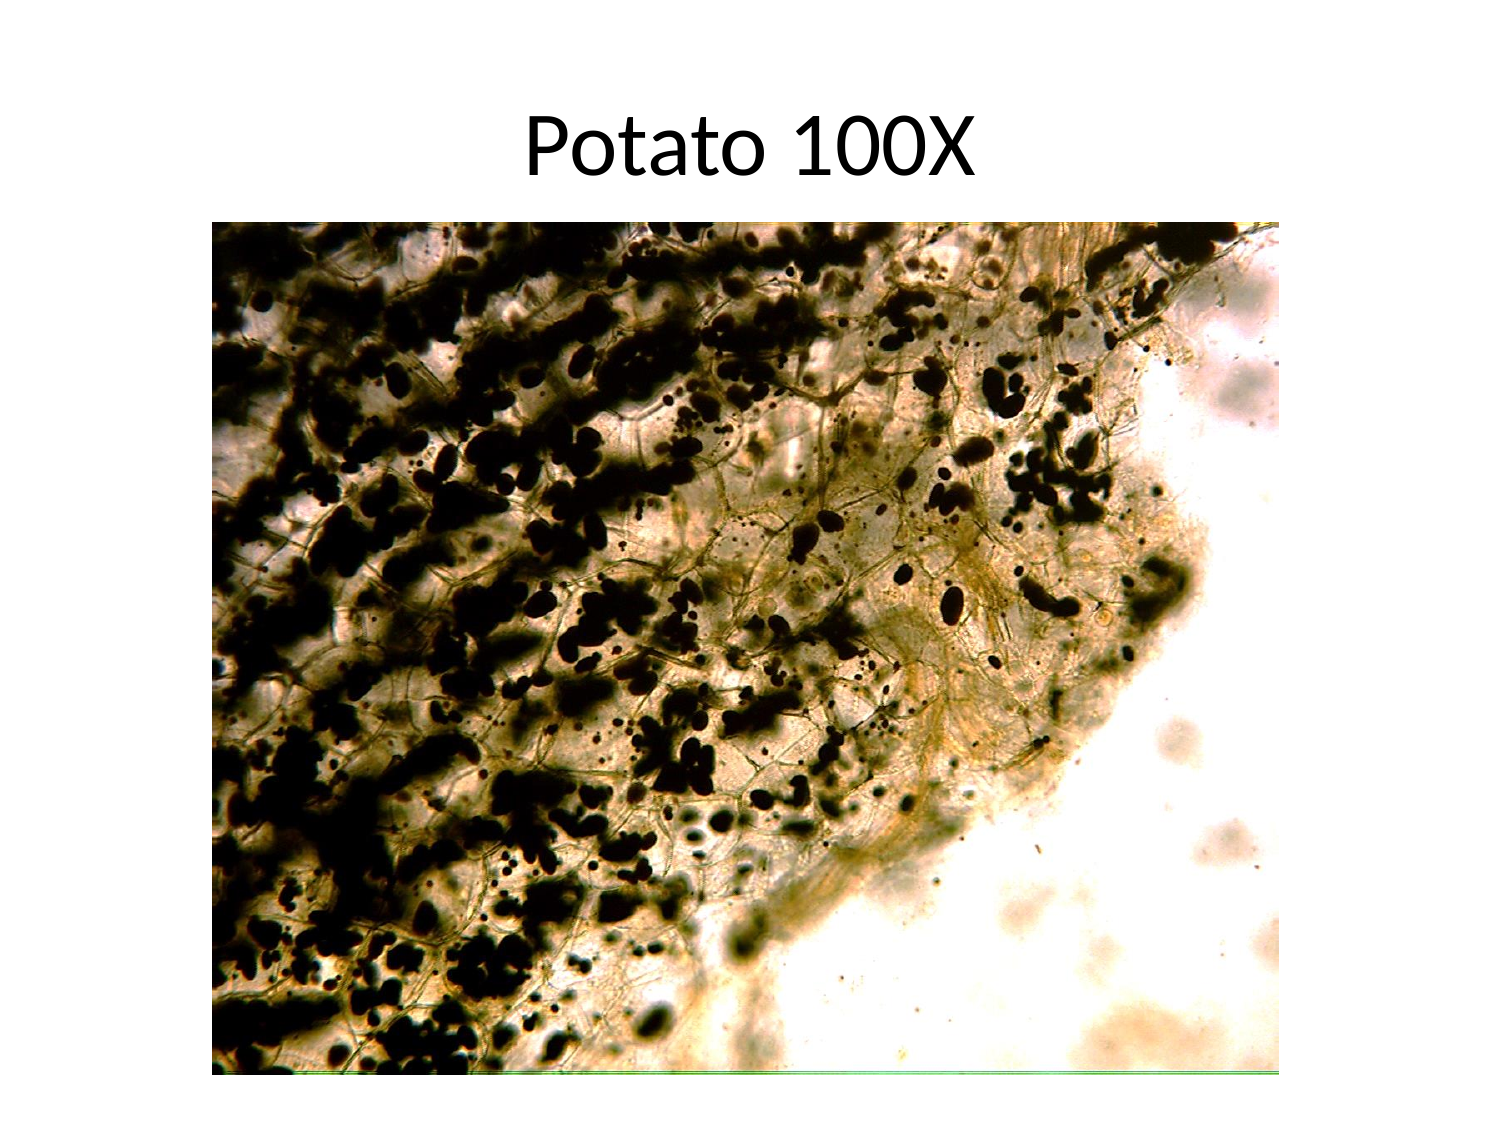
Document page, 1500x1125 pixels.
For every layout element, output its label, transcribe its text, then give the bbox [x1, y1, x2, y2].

title Potato 100X [75, 45, 1425, 233]
picture [212, 222, 1279, 1076]
